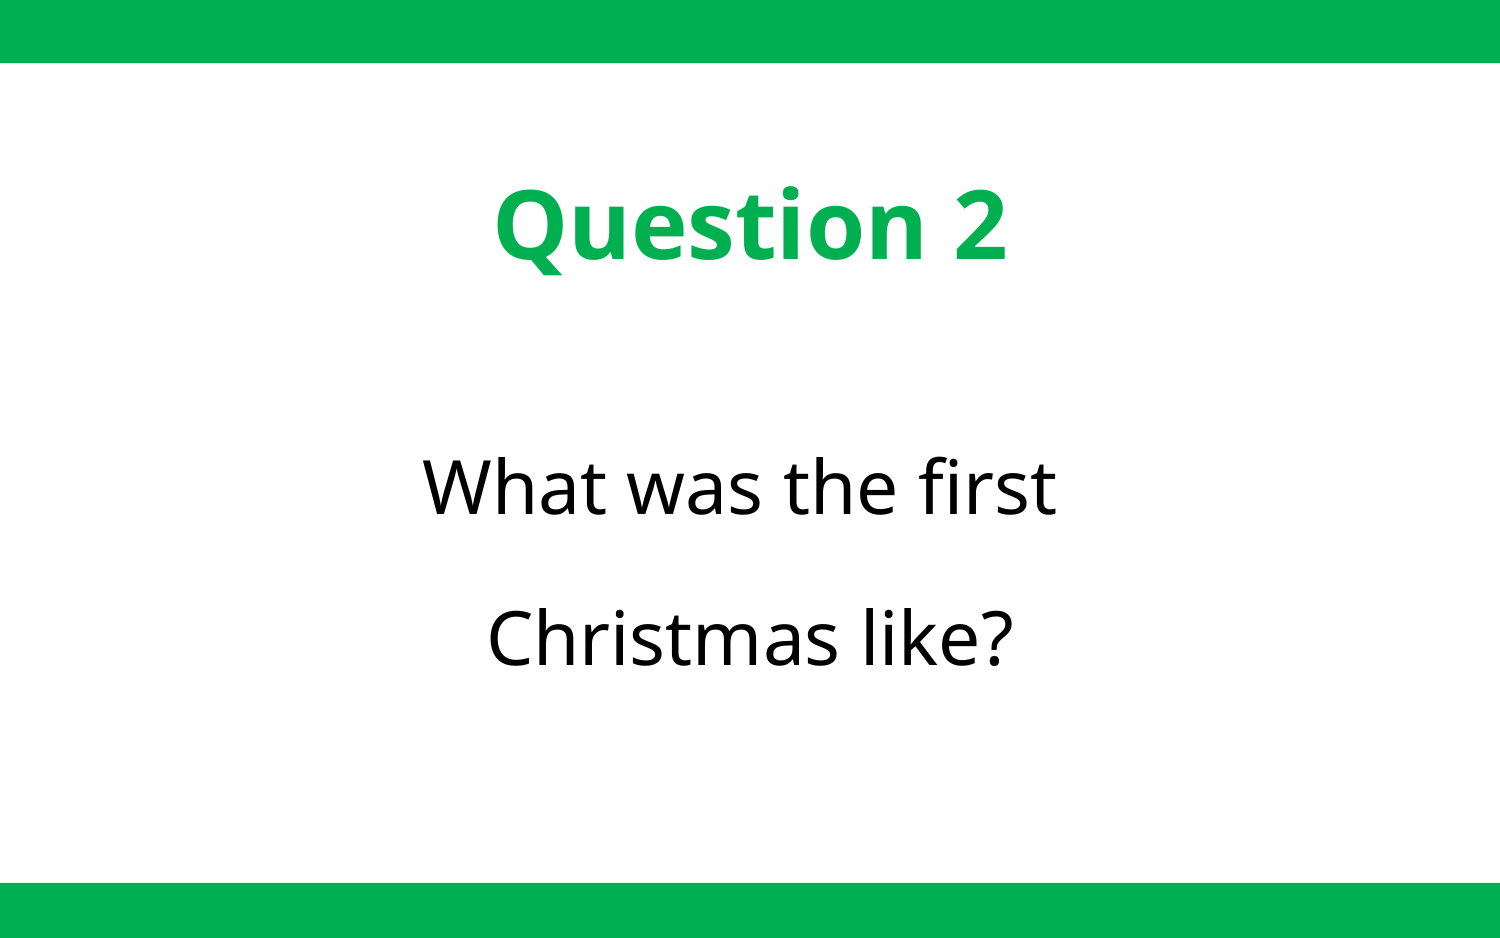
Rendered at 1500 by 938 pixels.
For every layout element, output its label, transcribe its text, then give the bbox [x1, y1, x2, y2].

list What was the first Christmas like? [113, 387, 1387, 700]
text_box [0, 882, 1500, 938]
text_box [0, 0, 1500, 64]
title Question 2 [0, 146, 1500, 310]
